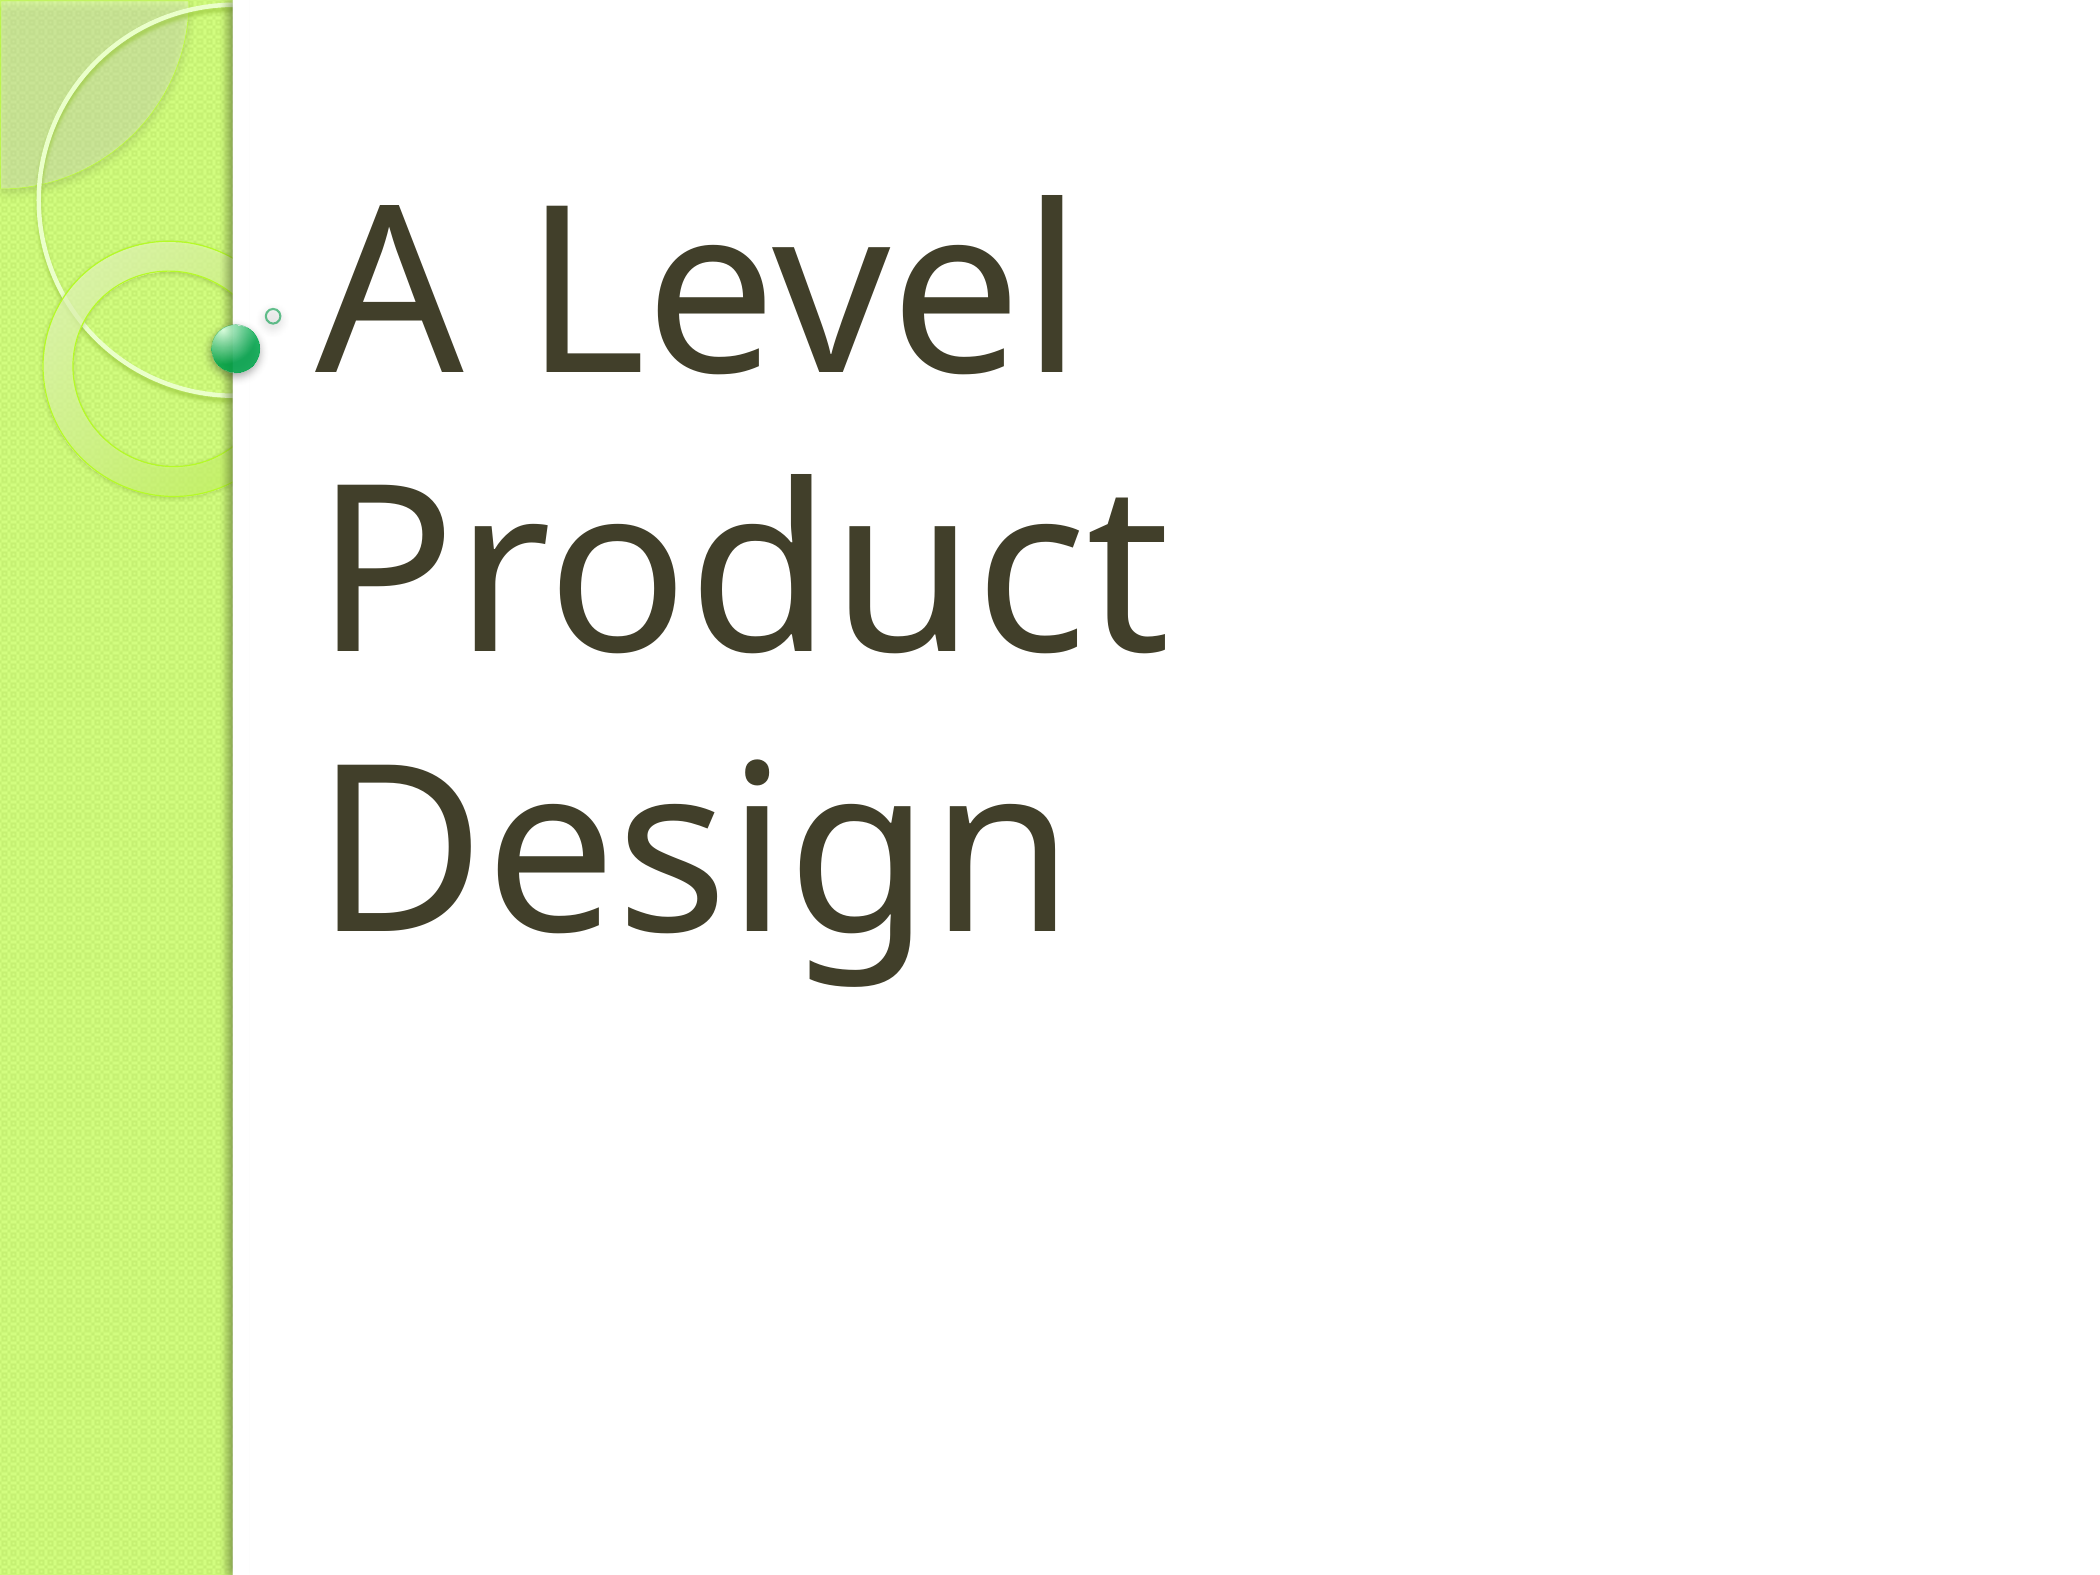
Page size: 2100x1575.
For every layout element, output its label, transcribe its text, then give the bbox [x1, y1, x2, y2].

title A Level Product Design [294, 126, 1943, 989]
